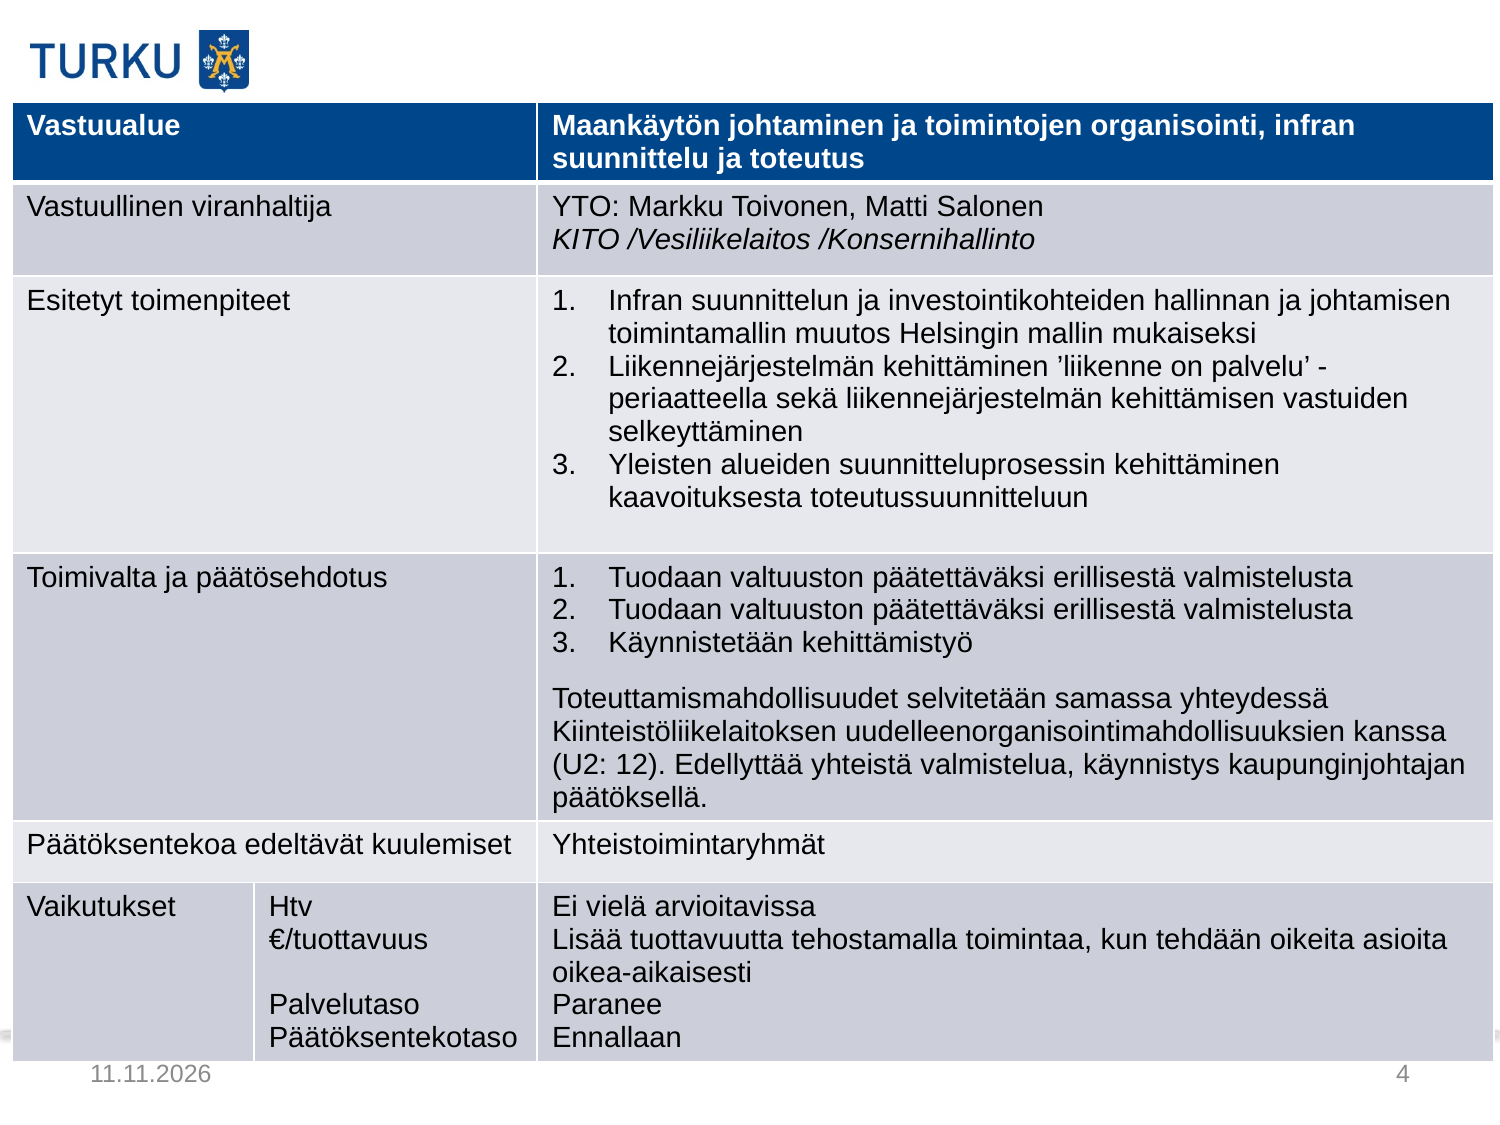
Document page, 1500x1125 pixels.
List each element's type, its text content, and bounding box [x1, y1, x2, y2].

table_cell Yhteistoimintaryhmät [538, 822, 1493, 882]
table_cell Vaikutukset [13, 883, 253, 1061]
table_cell Tuodaan valtuuston päätettäväksi erillisestä valmistelusta Tuodaan valtuuston päätettäväksi erillisestä valmistelusta Käynnistetään kehittämistyö Toteuttamismahdollisuudet selvitetään samassa yhteydessä Kiinteistöliikelaitoksen uudelleenorganisointimahdollisuuksien kanssa (U2: 12). Edellyttää yhteistä valmistelua, käynnistys kaupunginjohtajan päätöksellä. [538, 554, 1493, 820]
table_cell Toimivalta ja päätösehdotus [13, 554, 536, 820]
slide_number 4 [1074, 1062, 1425, 1103]
table_cell Ei vielä arvioitavissa Lisää tuottavuutta tehostamalla toimintaa, kun tehdään oikeita asioita oikea-aikaisesti Paranee Ennallaan [538, 883, 1493, 1061]
table_cell Infran suunnittelun ja investointikohteiden hallinnan ja johtamisen toimintamallin muutos Helsingin mallin mukaiseksi Liikennejärjestelmän kehittäminen ’liikenne on palvelu’ -periaatteella sekä liikennejärjestelmän kehittämisen vastuiden selkeyttäminen Yleisten alueiden suunnitteluprosessin kehittäminen kaavoituksesta toteutussuunnitteluun [538, 277, 1493, 552]
table_cell YTO: Markku Toivonen, Matti Salonen KITO /Vesiliikelaitos /Konsernihallinto [538, 185, 1493, 275]
table_cell Vastuullinen viranhaltija [13, 185, 536, 275]
table_cell Htv €/tuottavuus Palvelutaso Päätöksentekotaso [255, 883, 536, 1061]
table_cell Esitetyt toimenpiteet [13, 277, 536, 552]
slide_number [75, 1062, 425, 1103]
table_header Vastuualue [13, 103, 536, 180]
table_cell Päätöksentekoa edeltävät kuulemiset [13, 822, 536, 882]
picture [30, 30, 249, 93]
table_header Maankäytön johtaminen ja toimintojen organisointi, infran suunnittelu ja toteutus [538, 103, 1493, 180]
